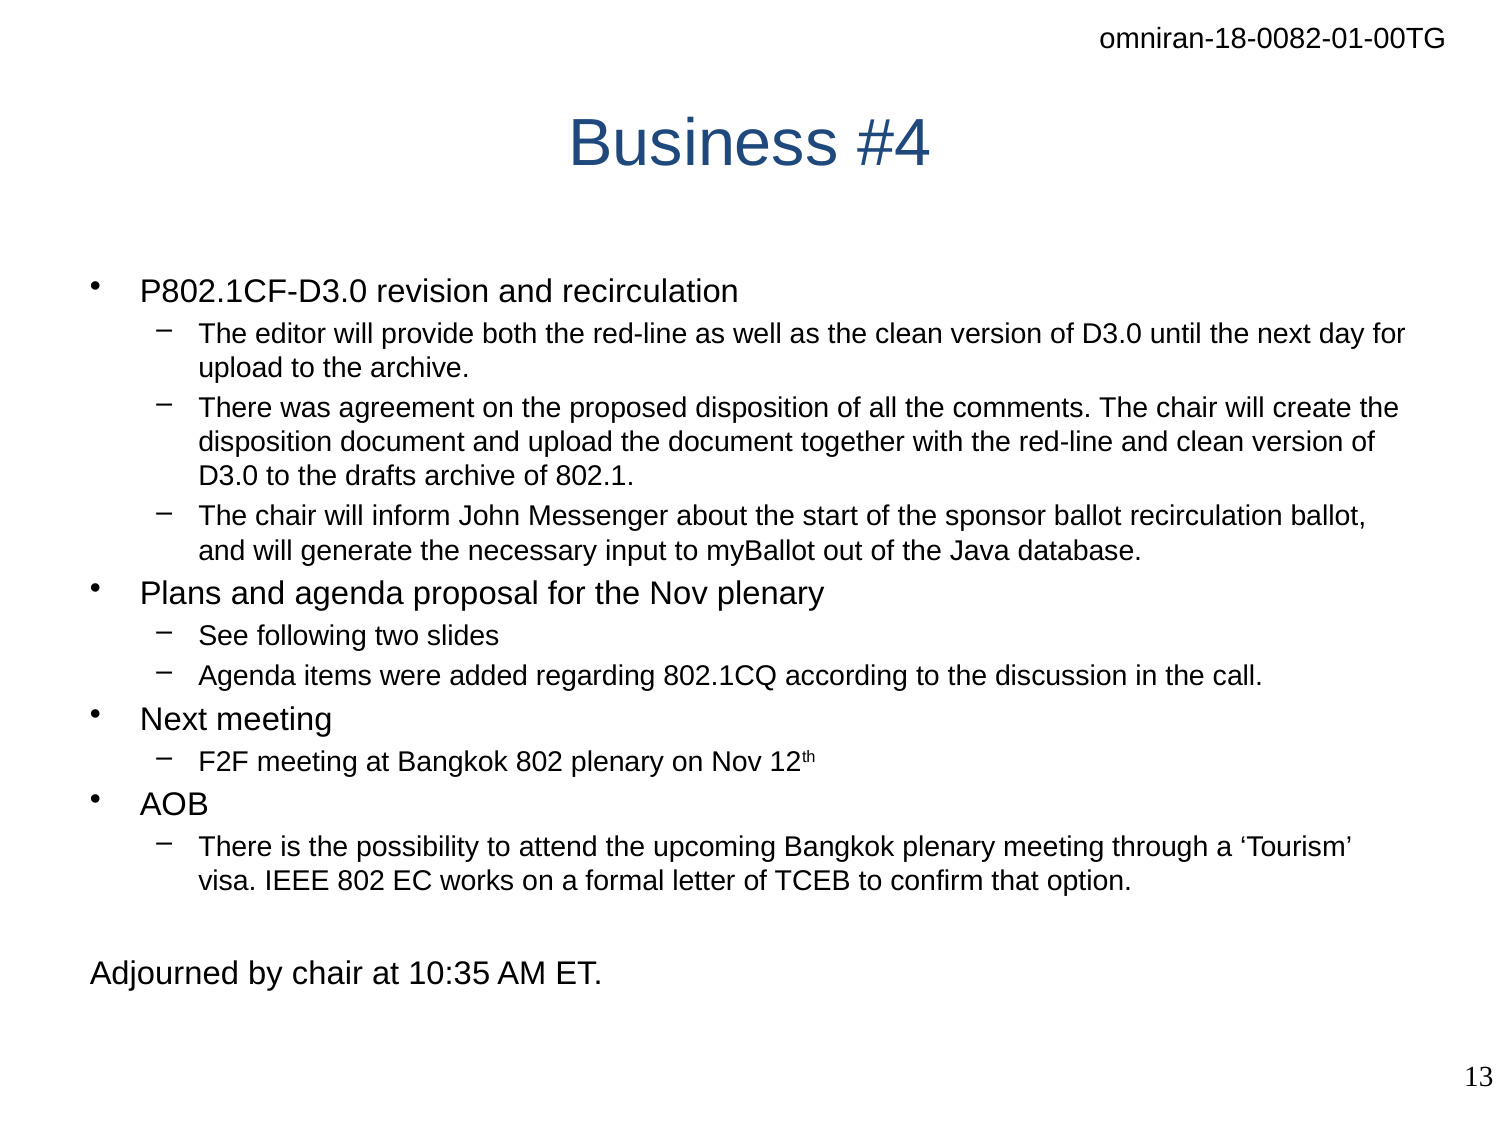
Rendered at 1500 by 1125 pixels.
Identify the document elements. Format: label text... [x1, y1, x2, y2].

list P802.1CF-D3.0 revision and recirculation The editor will provide both the red-line as well as the clean version of D3.0 until the next day for upload to the archive. There was agreement on the proposed disposition of all the comments. The chair will create the disposition document and upload the document together with the red-line and clean version of D3.0 to the drafts archive of 802.1. The chair will inform John Messenger about the start of the sponsor ballot recirculation ballot, and will generate the necessary input to myBallot out of the Java database. Plans and agenda proposal for the Nov plenary See following two slides Agenda items were added regarding 802.1CQ according to the discussion in the call. Next meeting F2F meeting at Bangkok 802 plenary on Nov 12th AOB There is the possibility to attend the upcoming Bangkok plenary meeting through a ‘Tourism’ visa. IEEE 802 EC works on a formal letter of TCEB to confirm that option. Adjourned by chair at 10:35 AM ET. [75, 262, 1425, 1005]
title Business #4 [75, 45, 1425, 233]
